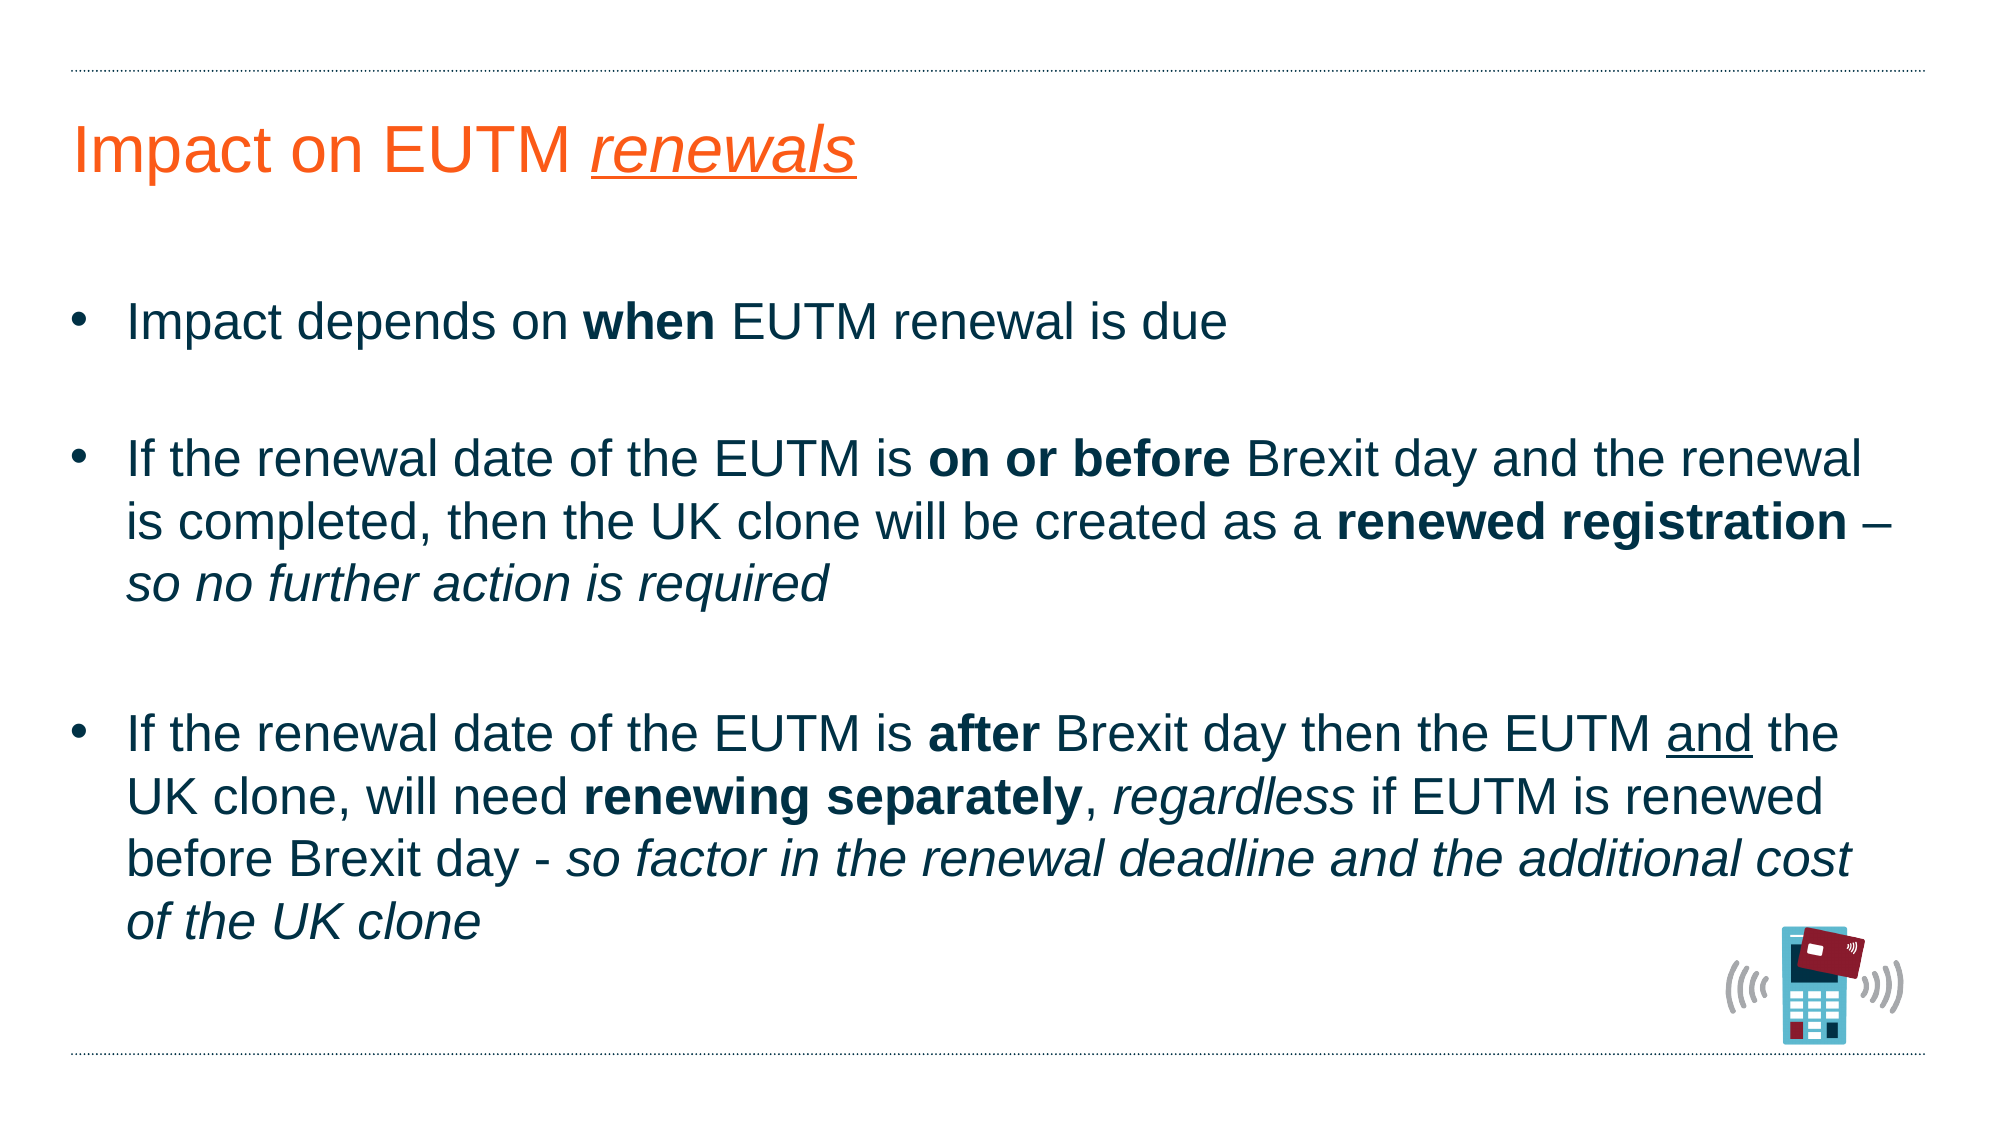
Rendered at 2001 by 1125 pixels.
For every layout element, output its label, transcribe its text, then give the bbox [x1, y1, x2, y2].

text_box Impact depends on when EUTM renewal is due If the renewal date of the EUTM is on or before Brexit day and the renewal is completed, then the UK clone will be created as a renewed registration – so no further action is required If the renewal date of the EUTM is after Brexit day then the EUTM and the UK clone, will need renewing separately, regardless if EUTM is renewed before Brexit day - so factor in the renewal deadline and the additional cost of the UK clone [54, 219, 1910, 1125]
picture [1678, 910, 1948, 1046]
title Impact on EUTM renewals [72, 105, 1929, 187]
